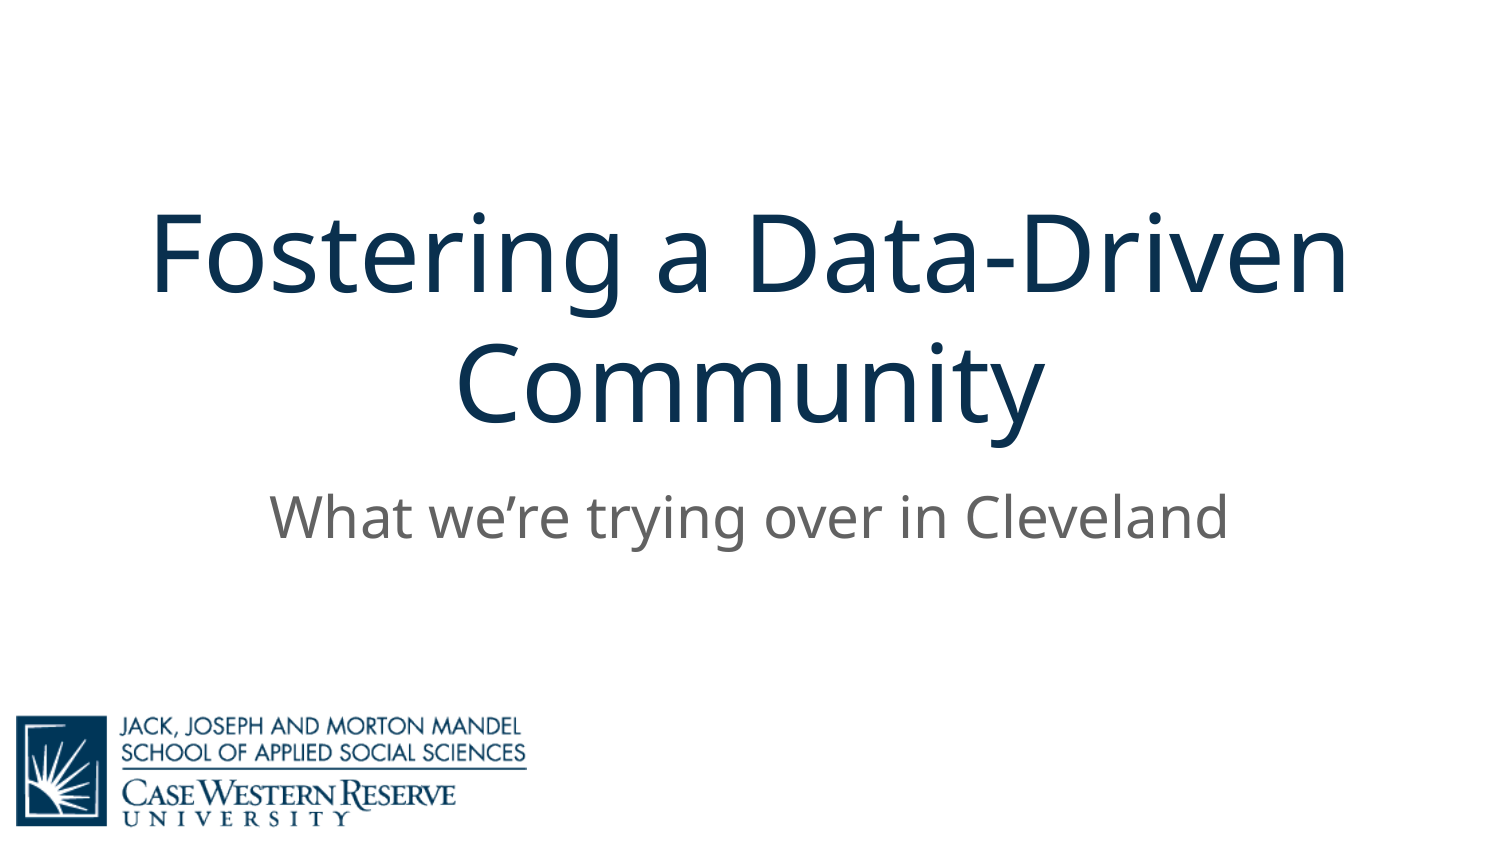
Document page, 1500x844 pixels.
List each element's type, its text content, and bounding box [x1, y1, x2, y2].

subtitle What we’re trying over in Cleveland [51, 464, 1449, 595]
title Fostering a Data-Driven Community [51, 122, 1449, 459]
picture [16, 715, 527, 828]
